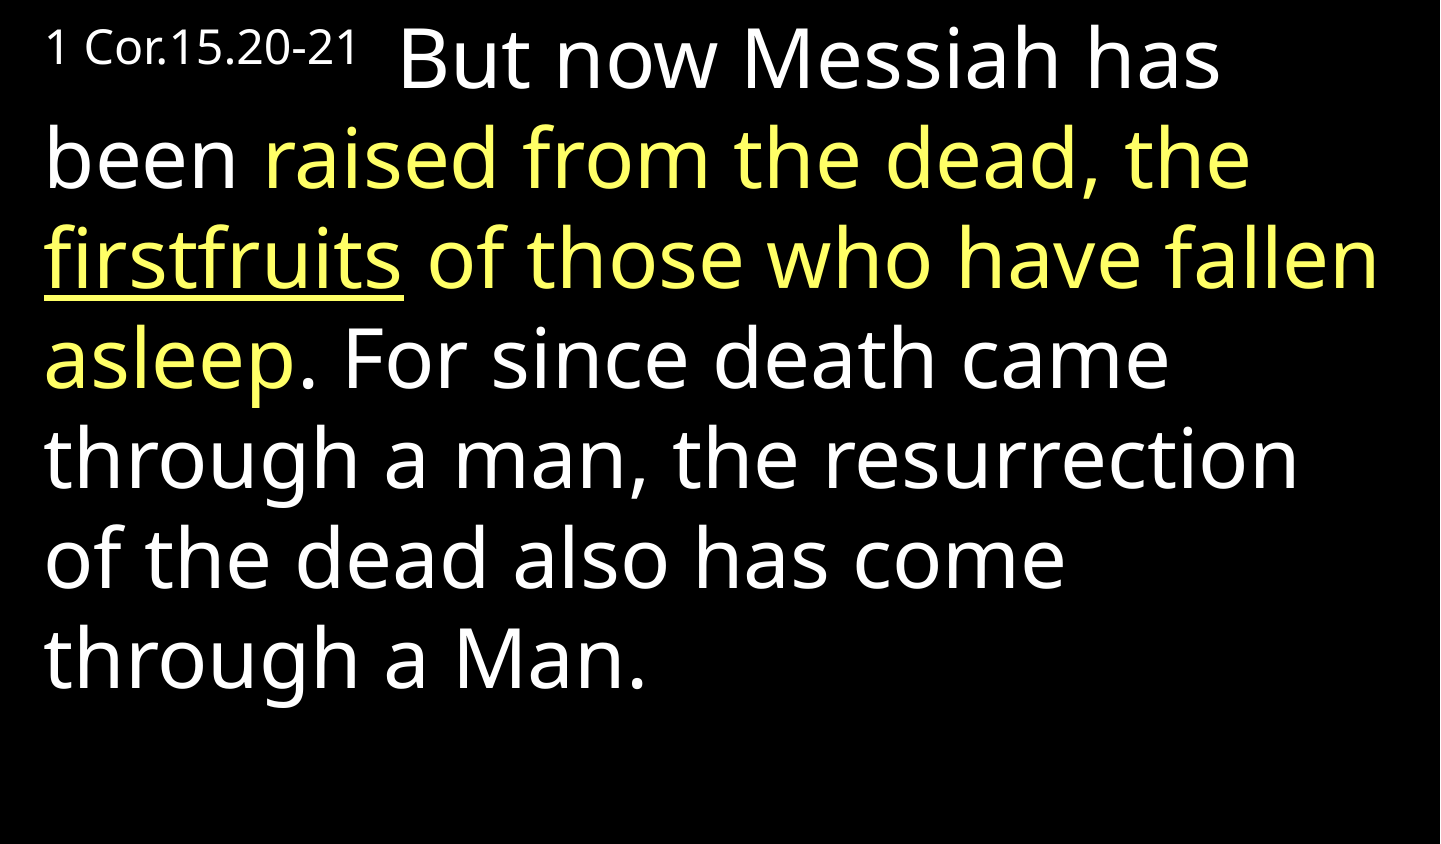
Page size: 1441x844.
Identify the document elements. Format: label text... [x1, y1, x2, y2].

subtitle 1 Cor.15.20-21 But now Messiah has been raised from the dead, the firstfruits of those who have fallen asleep. For since death came through a man, the resurrection of the dead also has come through a Man. [32, 0, 1408, 844]
